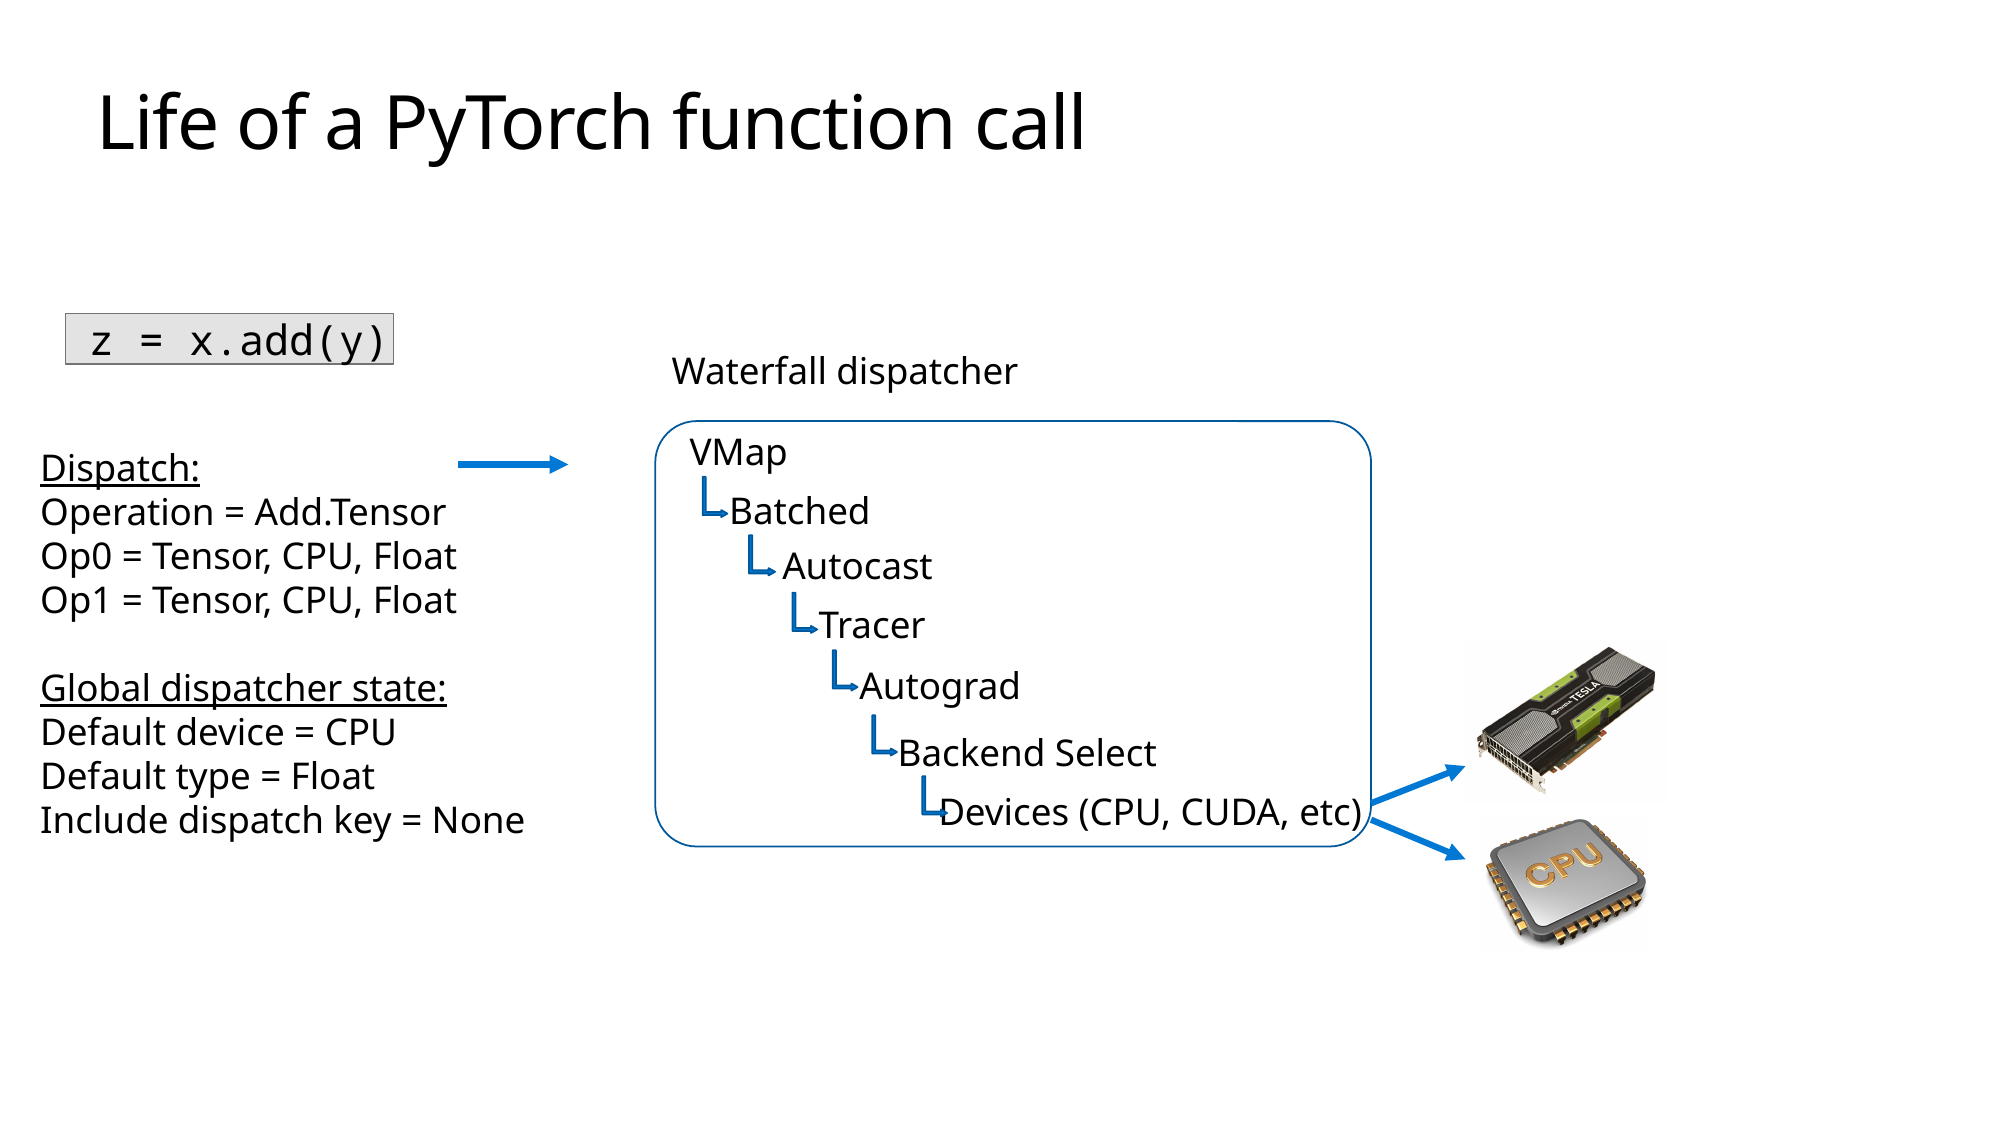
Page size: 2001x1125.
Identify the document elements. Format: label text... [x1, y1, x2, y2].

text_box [1370, 819, 1466, 860]
picture [1465, 640, 1668, 804]
text_box Waterfall dispatcher [656, 340, 1034, 400]
title Life of a PyTorch function call [96, 75, 1904, 166]
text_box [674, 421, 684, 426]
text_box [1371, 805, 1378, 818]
text_box [654, 420, 1372, 848]
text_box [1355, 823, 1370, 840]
list z = x.add(y) [65, 313, 394, 365]
text_box Dispatch: Operation = Add.Tensor Op0 = Tensor, CPU, Float Op1 = Tensor, CPU, Float Global dispatcher state: Default device = CPU Default type = Float Include dispatch key = None [25, 436, 541, 849]
picture [1481, 814, 1653, 955]
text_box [1370, 765, 1466, 804]
